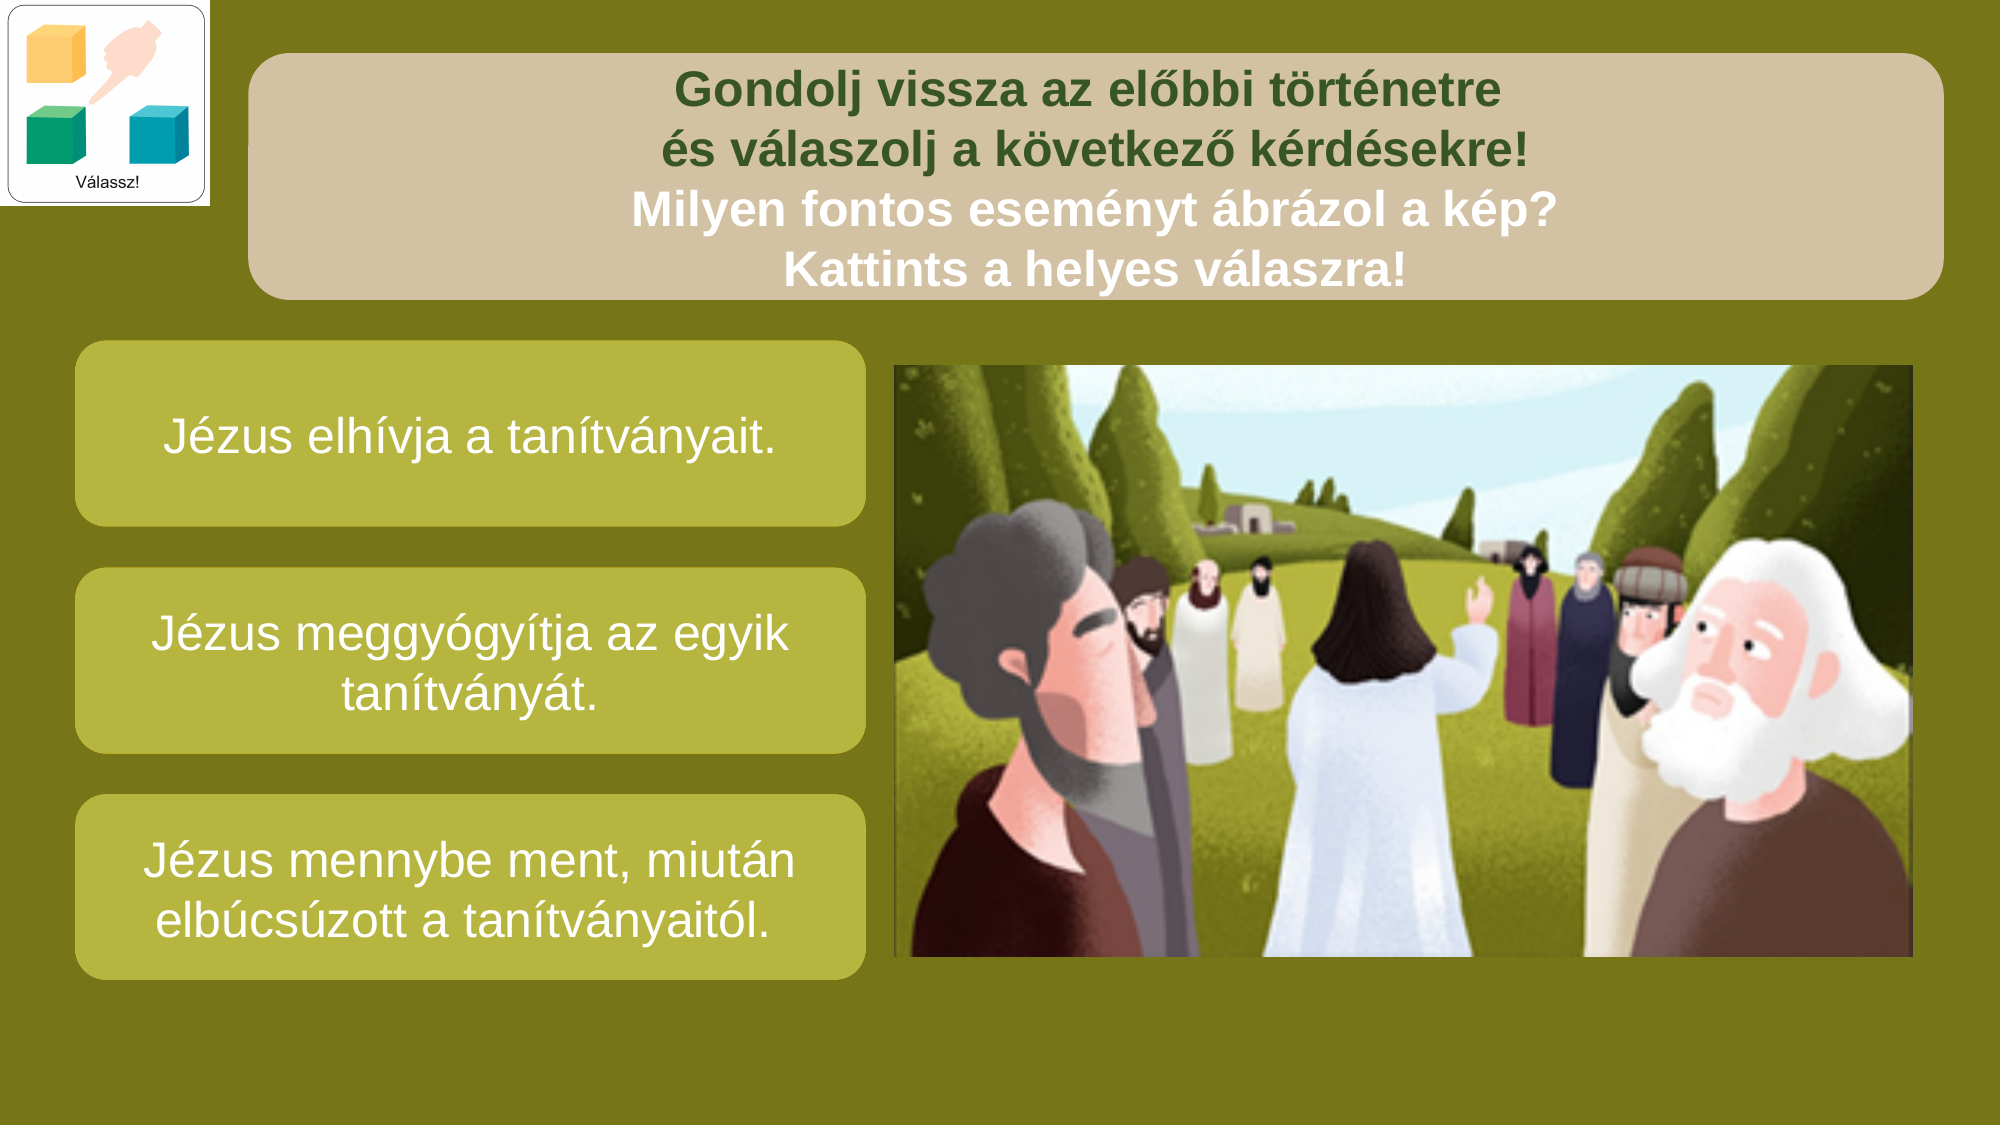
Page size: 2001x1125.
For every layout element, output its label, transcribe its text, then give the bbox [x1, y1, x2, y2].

text_box Gondolj vissza az előbbi történetre és válaszolj a következő kérdésekre! Milyen fontos eseményt ábrázol a kép? Kattints a helyes válaszra! [247, 51, 1945, 301]
picture [894, 365, 1913, 957]
text_box Jézus mennybe ment, miután elbúcsúzott a tanítványaitól. [74, 793, 867, 981]
picture [0, 0, 210, 206]
text_box Jézus elhívja a tanítványait. [74, 339, 867, 528]
text_box Jézus meggyógyítja az egyik tanítványát. [74, 566, 867, 755]
